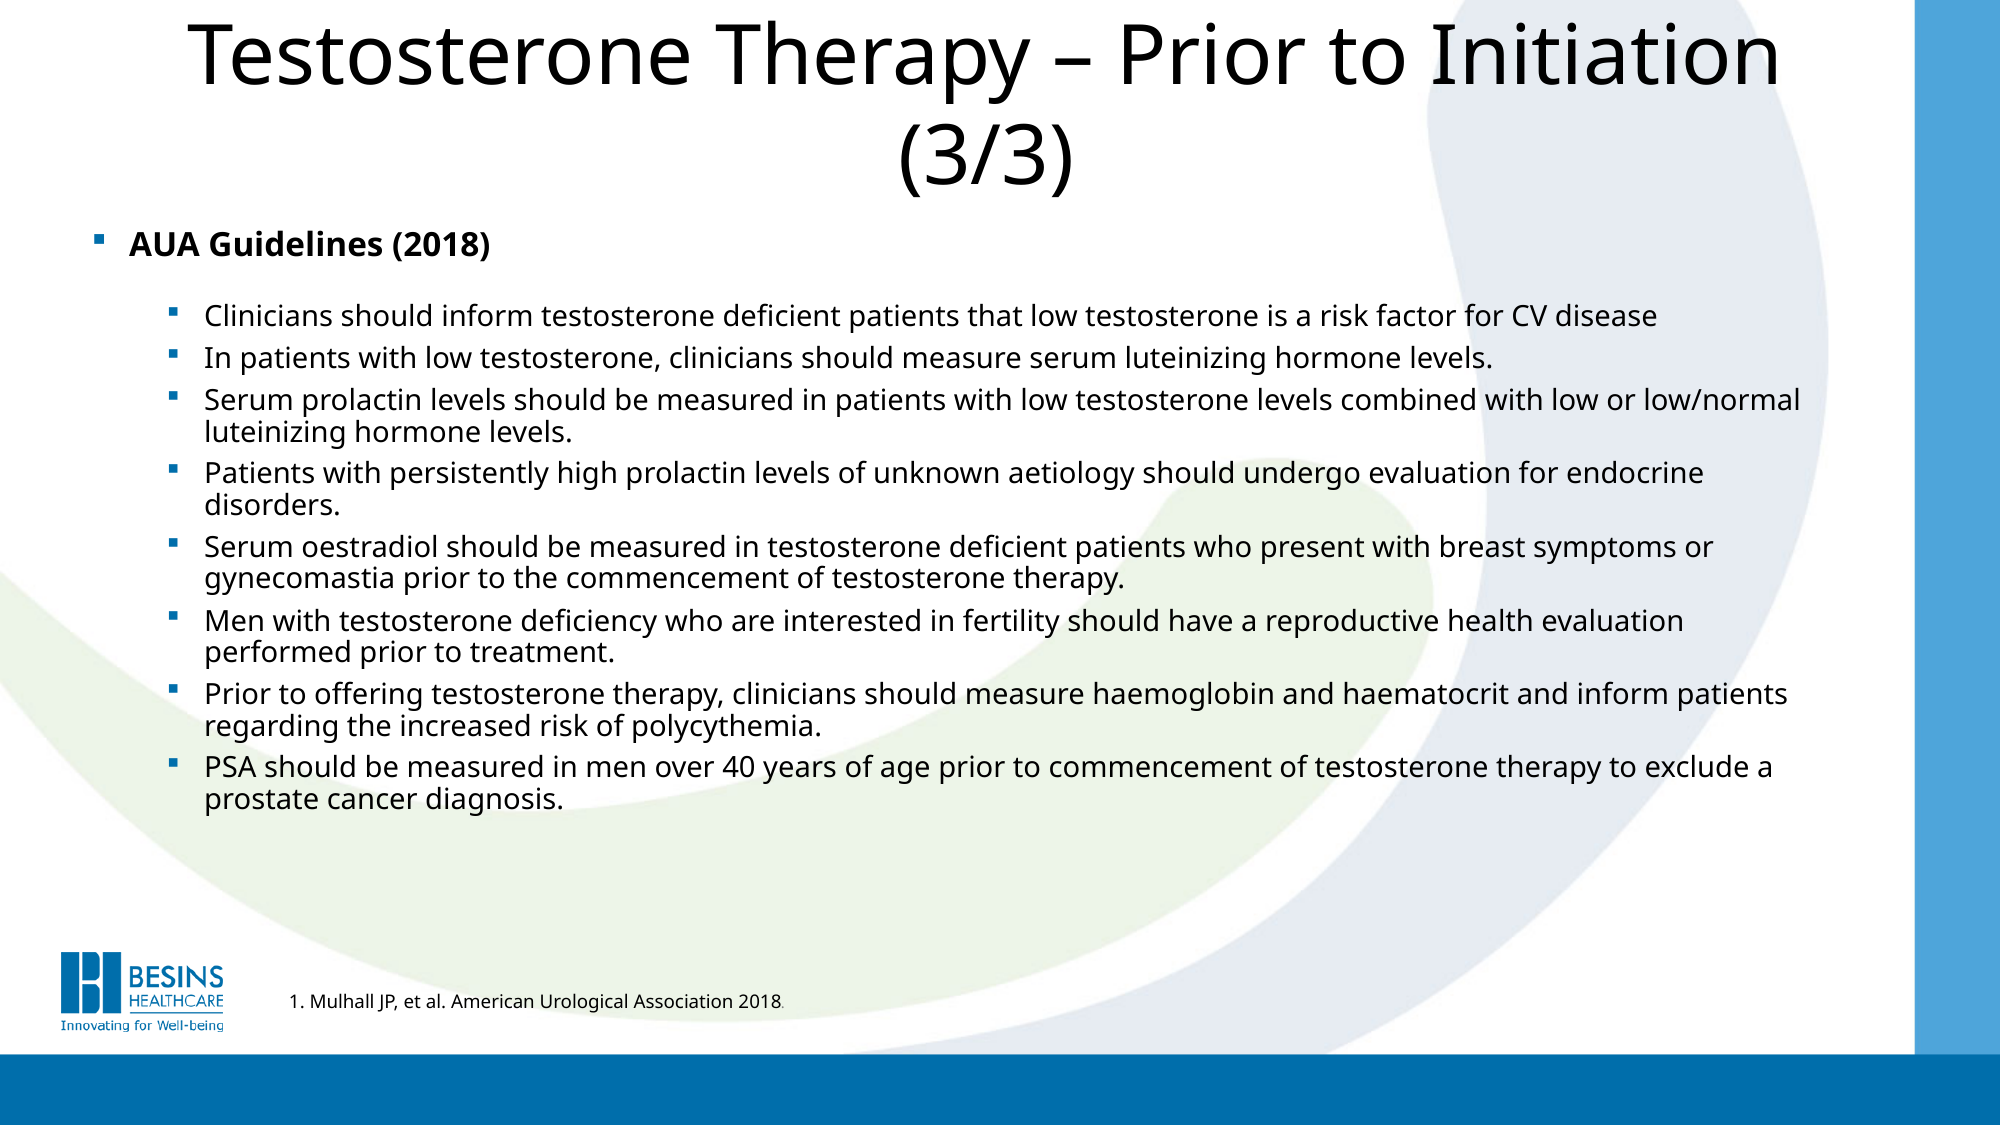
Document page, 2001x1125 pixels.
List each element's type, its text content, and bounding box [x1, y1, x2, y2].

picture [0, 0, 2000, 1125]
text_box 1. Mulhall JP, et al. American Urological Association 2018. [274, 982, 800, 1021]
list AUA Guidelines (2018) Clinicians should inform testosterone deficient patients that low testosterone is a risk factor for CV disease In patients with low testosterone, clinicians should measure serum luteinizing hormone levels. Serum prolactin levels should be measured in patients with low testosterone levels combined with low or low/normal luteinizing hormone levels. Patients with persistently high prolactin levels of unknown aetiology should undergo evaluation for endocrine disorders. Serum oestradiol should be measured in testosterone deficient patients who present with breast symptoms or gynecomastia prior to the commencement of testosterone therapy. Men with testosterone deficiency who are interested in fertility should have a reproductive health evaluation performed prior to treatment. Prior to offering testosterone therapy, clinicians should measure haemoglobin and haematocrit and inform patients regarding the increased risk of polycythemia. PSA should be measured in men over 40 years of age prior to commencement of testosterone therapy to exclude a prostate cancer diagnosis. [76, 220, 1827, 875]
title Testosterone Therapy – Prior to Initiation (3/3) [114, 59, 1859, 203]
